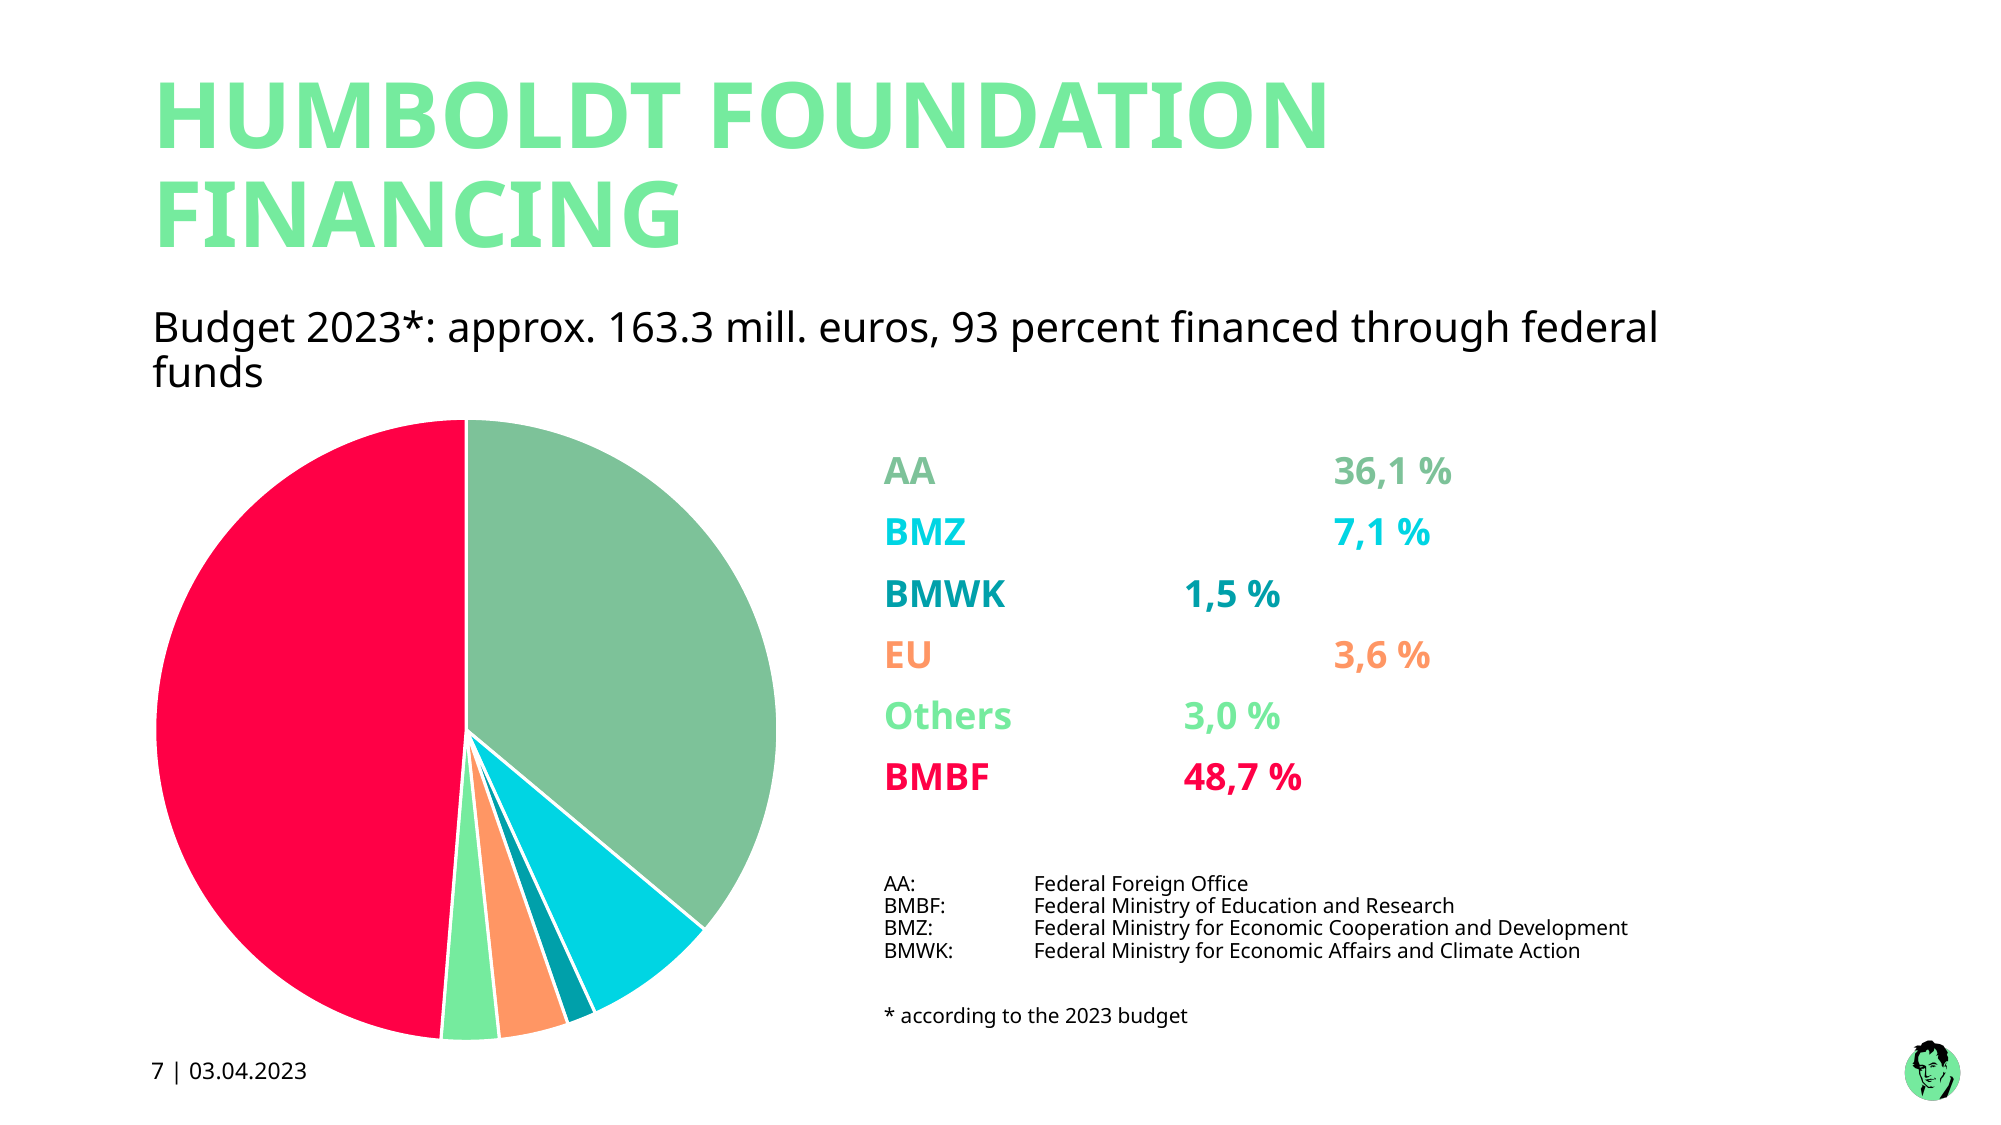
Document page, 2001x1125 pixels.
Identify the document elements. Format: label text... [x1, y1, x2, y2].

list Budget 2023*: approx. 163.3 mill. euros, 93 percent financed through federal funds [137, 299, 1758, 1014]
chart [100, 405, 832, 1055]
title HUMBOLDT FOUNDATION FINANCING [137, 59, 1664, 278]
picture [1889, 1034, 1976, 1114]
text_box AA: Federal Foreign Office BMBF: Federal Ministry of Education and Research BMZ: Federal Ministry for Economic Cooperation and Development BMWK: Federal Ministry for Economic Affairs and Climate Action * according to the 2023 budget [868, 865, 2000, 1034]
text_box AA 36,1 % BMZ 7,1 % BMWK 1,5 % EU 3,6 % Others 3,0 % BMBF 48,7 % [868, 444, 1615, 825]
